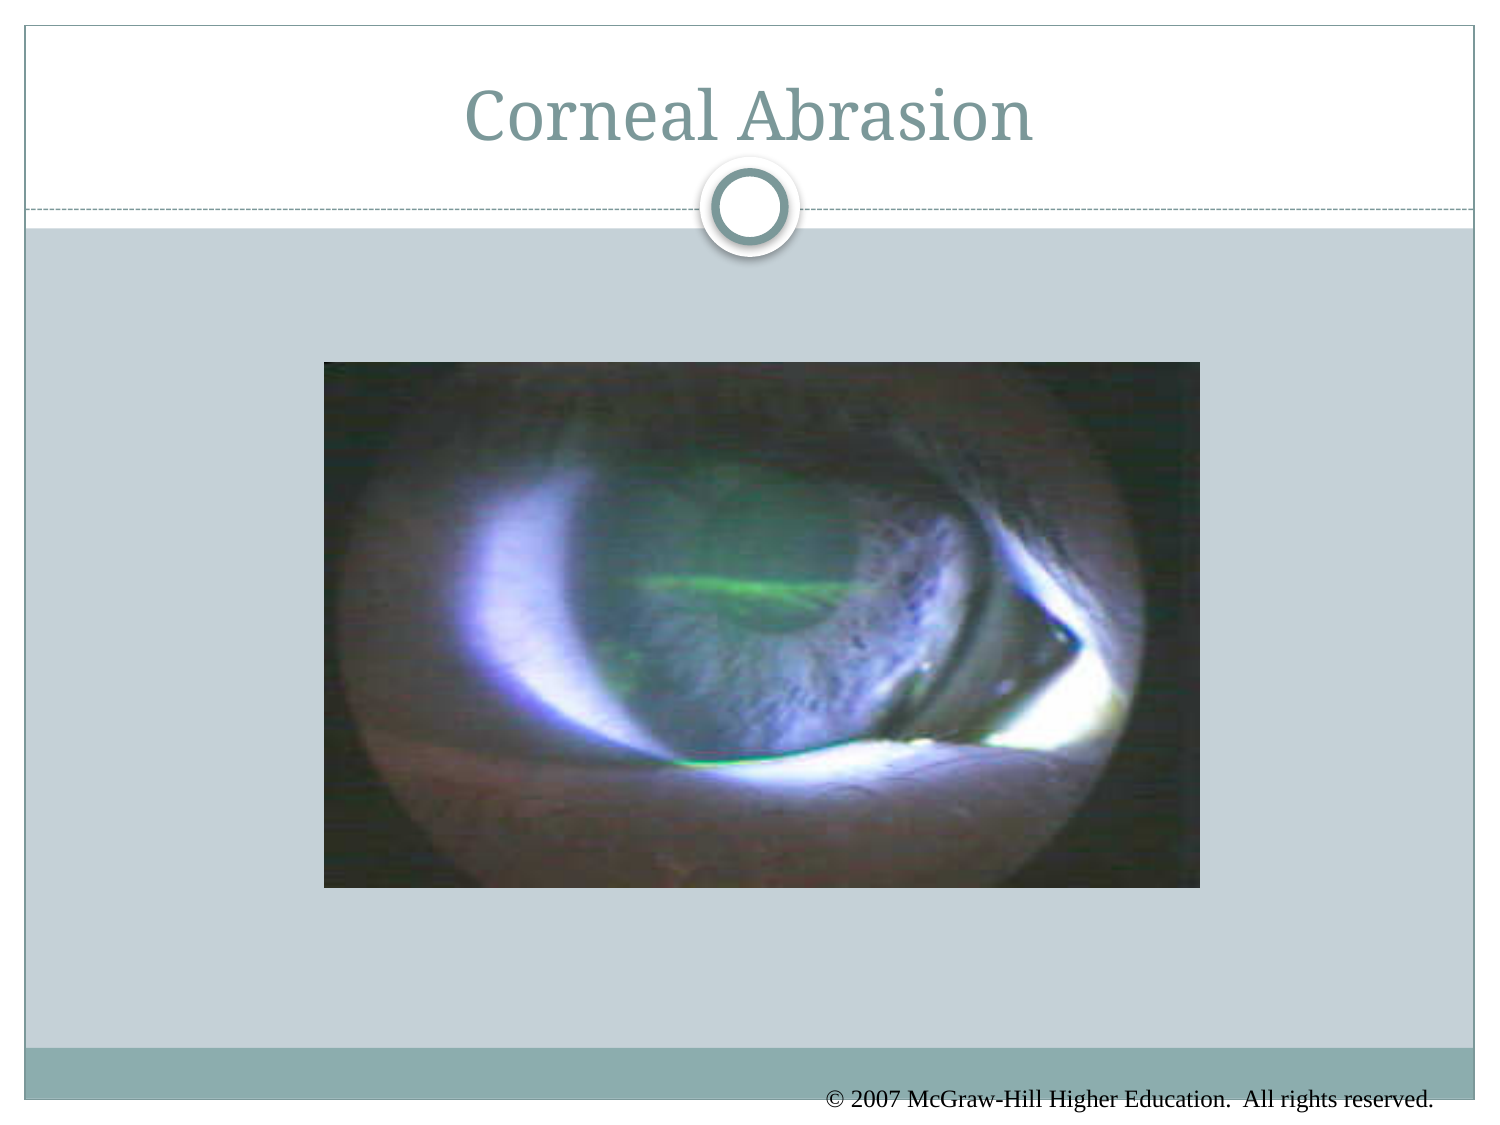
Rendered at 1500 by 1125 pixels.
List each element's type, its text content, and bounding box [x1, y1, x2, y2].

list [324, 362, 1201, 888]
title Corneal Abrasion [49, 37, 1450, 162]
